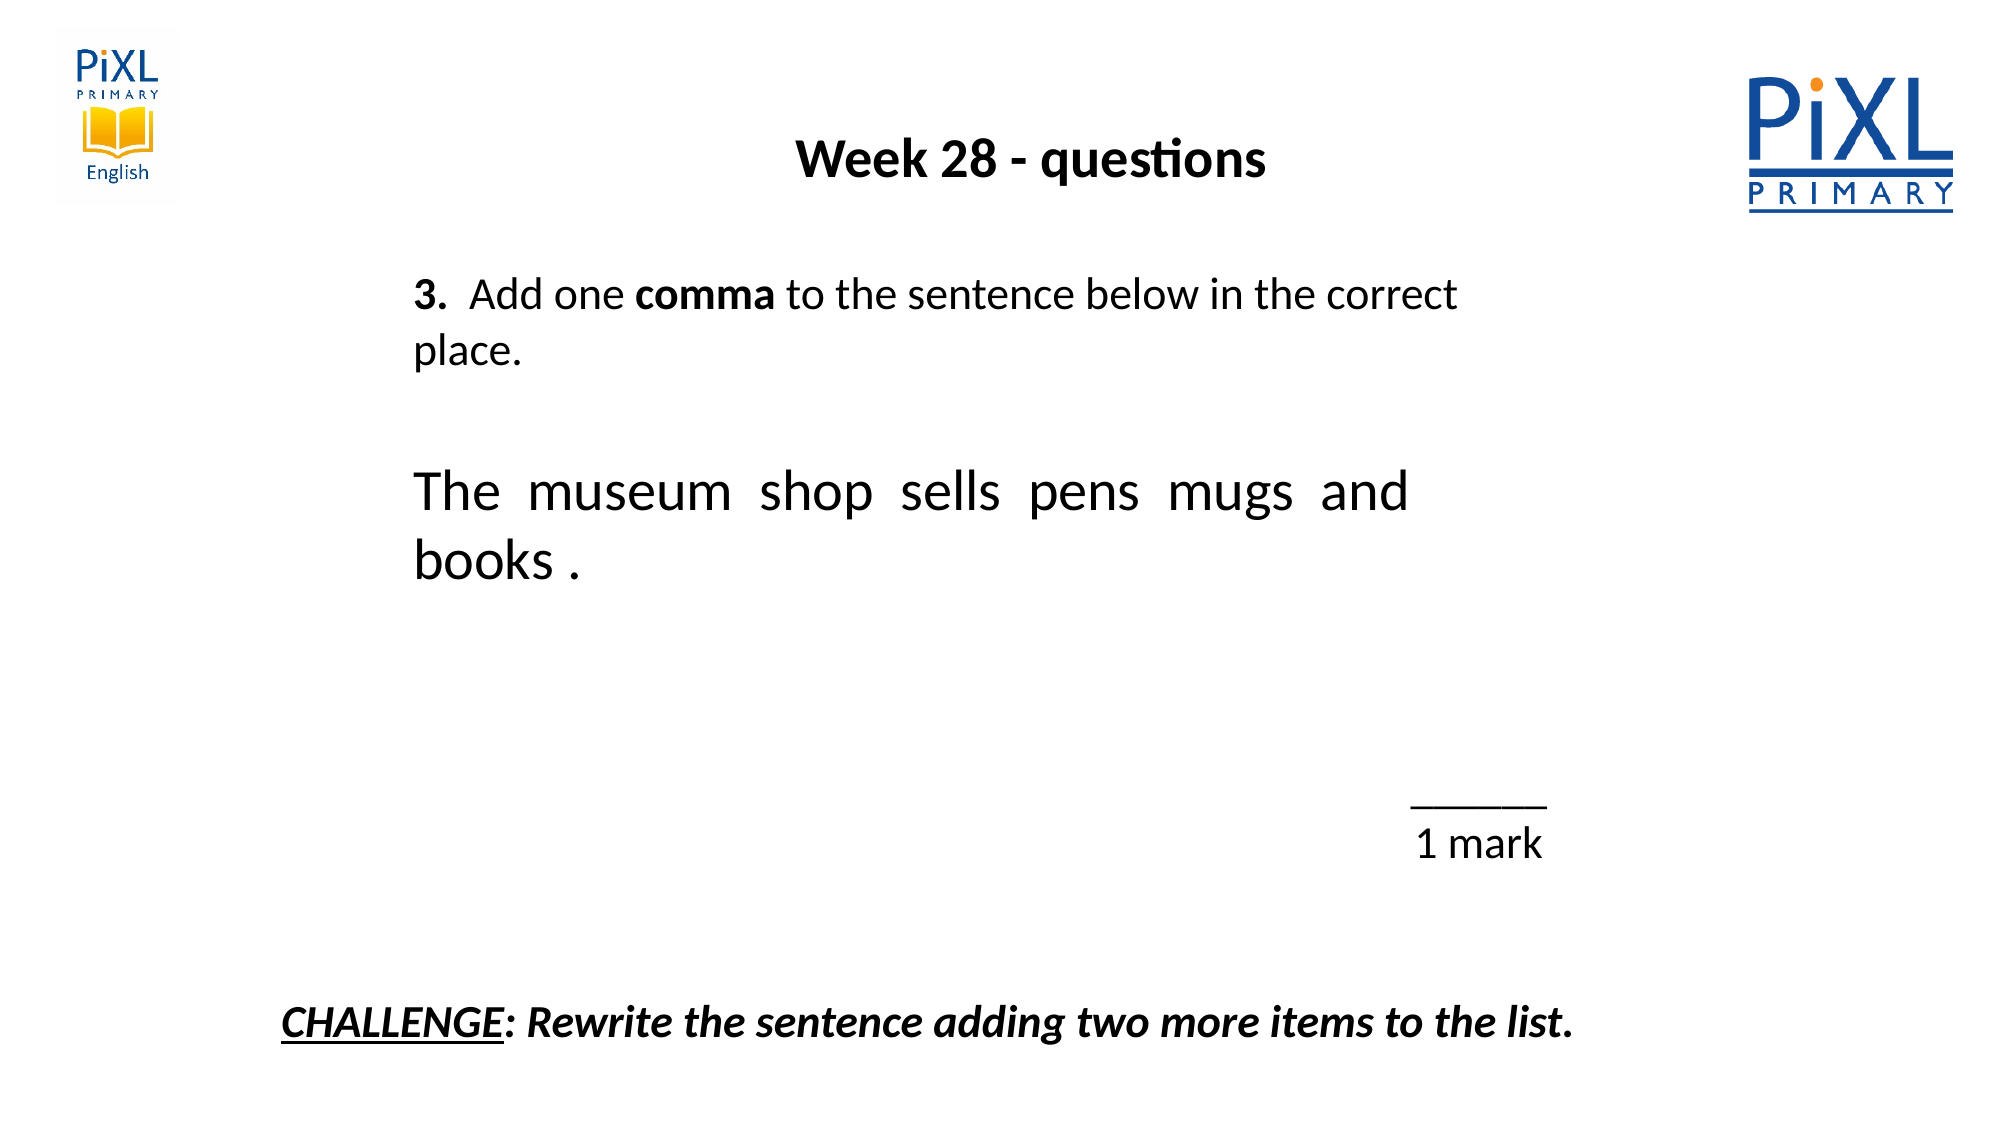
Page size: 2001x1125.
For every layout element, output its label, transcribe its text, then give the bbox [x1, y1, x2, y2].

text_box CHALLENGE: Rewrite the sentence adding two more items to the list. [264, 984, 1706, 1125]
text_box 3. Add one comma to the sentence below in the correct place. The museum shop sells pens mugs and books . [398, 256, 1536, 834]
text_box Week 28 - questions [780, 113, 1283, 196]
text_box ______ 1 mark [1389, 750, 1568, 875]
picture [55, 27, 180, 206]
picture [1749, 77, 1953, 213]
